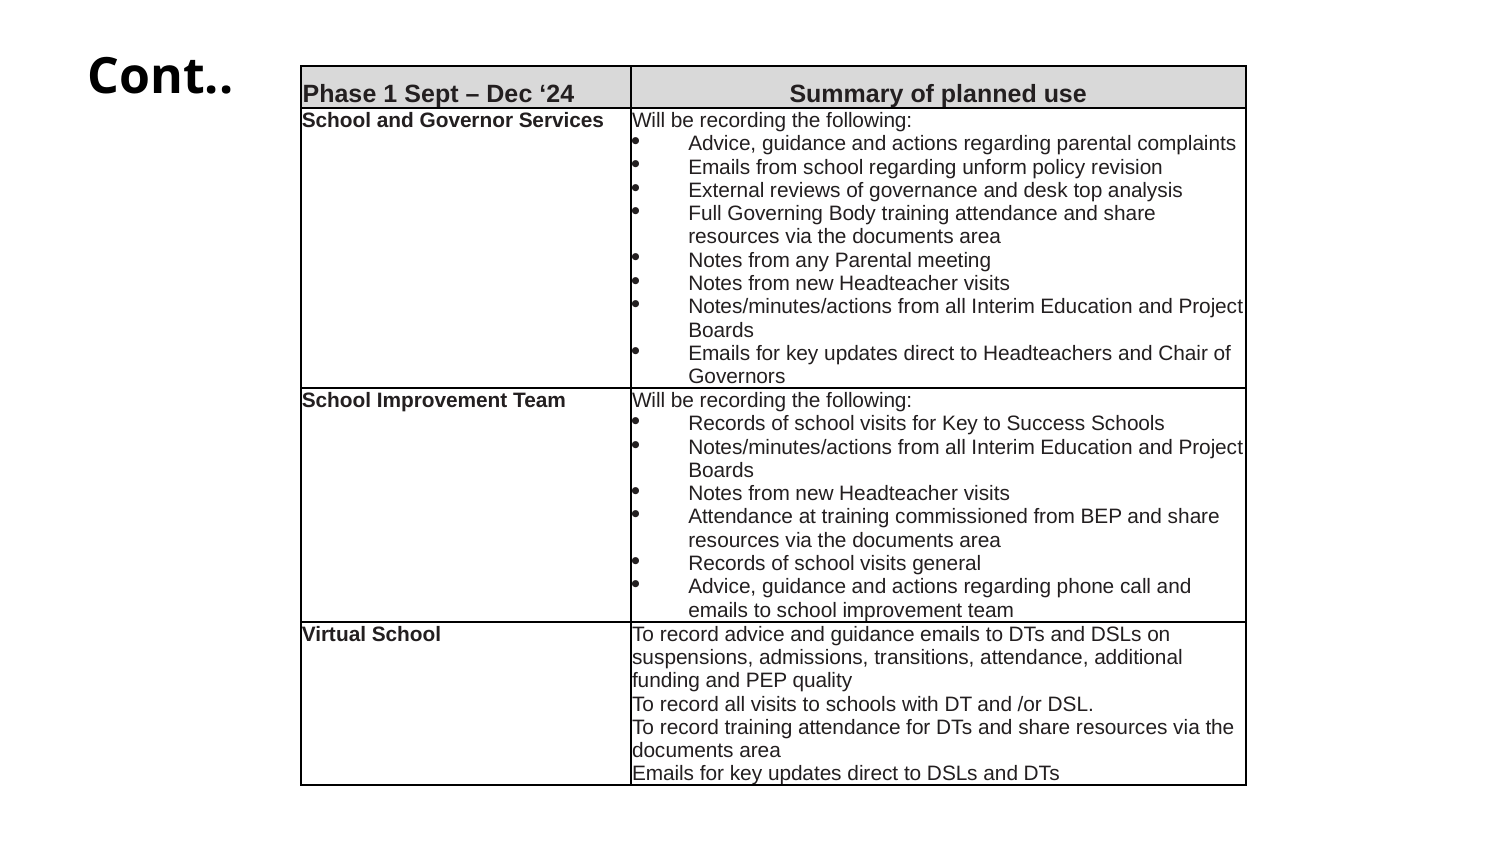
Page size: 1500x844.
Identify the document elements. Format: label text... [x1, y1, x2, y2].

table_cell Will be recording the following: Records of school visits for Key to Success Schools Notes/minutes/actions from all Interim Education and Project Boards Notes from new Headteacher visits Attendance at training commissioned from BEP and share resources via the documents area Records of school visits general Advice, guidance and actions regarding phone call and emails to school improvement team [632, 389, 1245, 621]
table_cell To record advice and guidance emails to DTs and DSLs on suspensions, admissions, transitions, attendance, additional funding and PEP quality To record all visits to schools with DT and /or DSL. To record training attendance for DTs and share resources via the documents area Emails for key updates direct to DSLs and DTs [632, 623, 1245, 784]
title Cont.. [75, 33, 1425, 114]
table_header Phase 1 Sept – Dec ‘24 [302, 67, 630, 107]
table_cell Virtual School [302, 623, 630, 784]
table_cell School Improvement Team [302, 389, 630, 621]
table_header Will be recording the following: Advice, guidance and actions regarding parental complaints Emails from school regarding unform policy revision External reviews of governance and desk top analysis Full Governing Body training attendance and share resources via the documents area Notes from any Parental meeting Notes from new Headteacher visits Notes/minutes/actions from all Interim Education and Project Boards Emails for key updates direct to Headteachers and Chair of Governors [632, 109, 1245, 387]
table_header Summary of planned use [632, 67, 1245, 107]
table_header School and Governor Services [302, 109, 630, 387]
